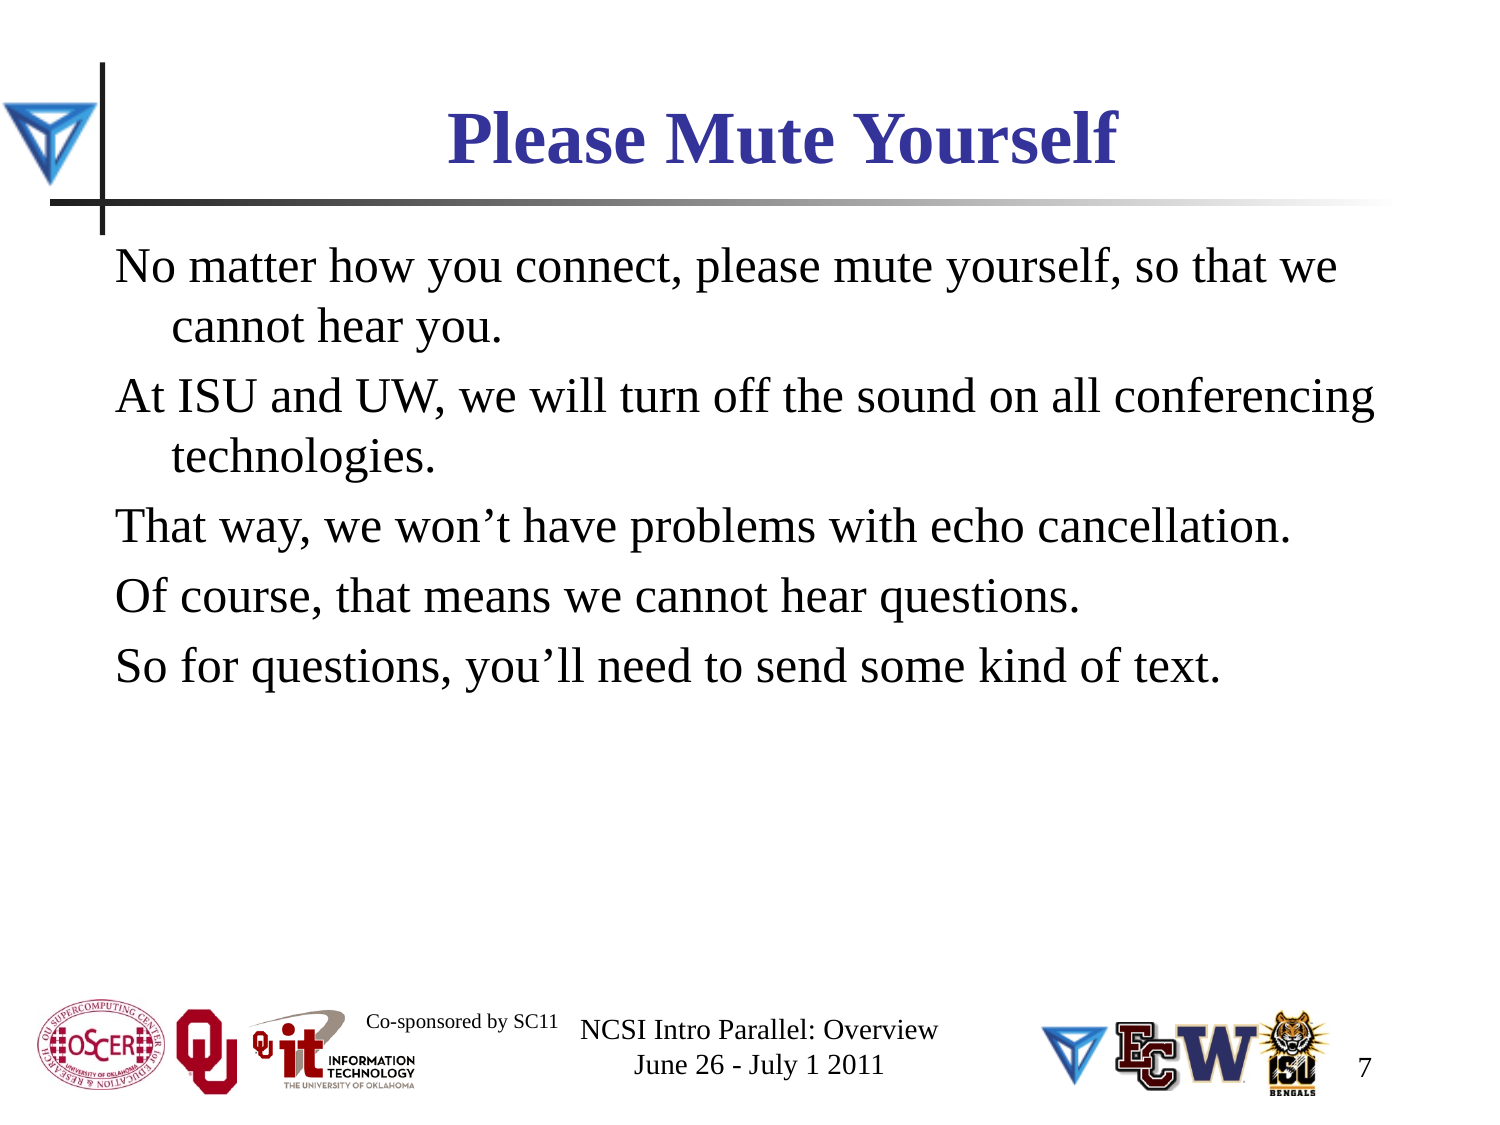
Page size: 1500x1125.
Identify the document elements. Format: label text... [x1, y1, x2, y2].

picture [1088, 1021, 1174, 1091]
footer NCSI Intro Parallel: Overview June 26 - July 1 2011 [431, 1012, 1088, 1088]
list No matter how you connect, please mute yourself, so that we cannot hear you. At ISU and UW, we will turn off the sound on all conferencing technologies. That way, we won’t have problems with echo cancellation. Of course, that means we cannot hear questions. So for questions, you’ll need to send some kind of text. [99, 224, 1401, 988]
picture [1254, 1091, 1330, 1096]
slide_number 7 [1174, 1015, 1388, 1091]
picture [37, 999, 165, 1090]
picture [1254, 1010, 1330, 1015]
picture [174, 999, 425, 1099]
title Please Mute Yourself [124, 74, 1442, 187]
picture [0, 99, 99, 190]
